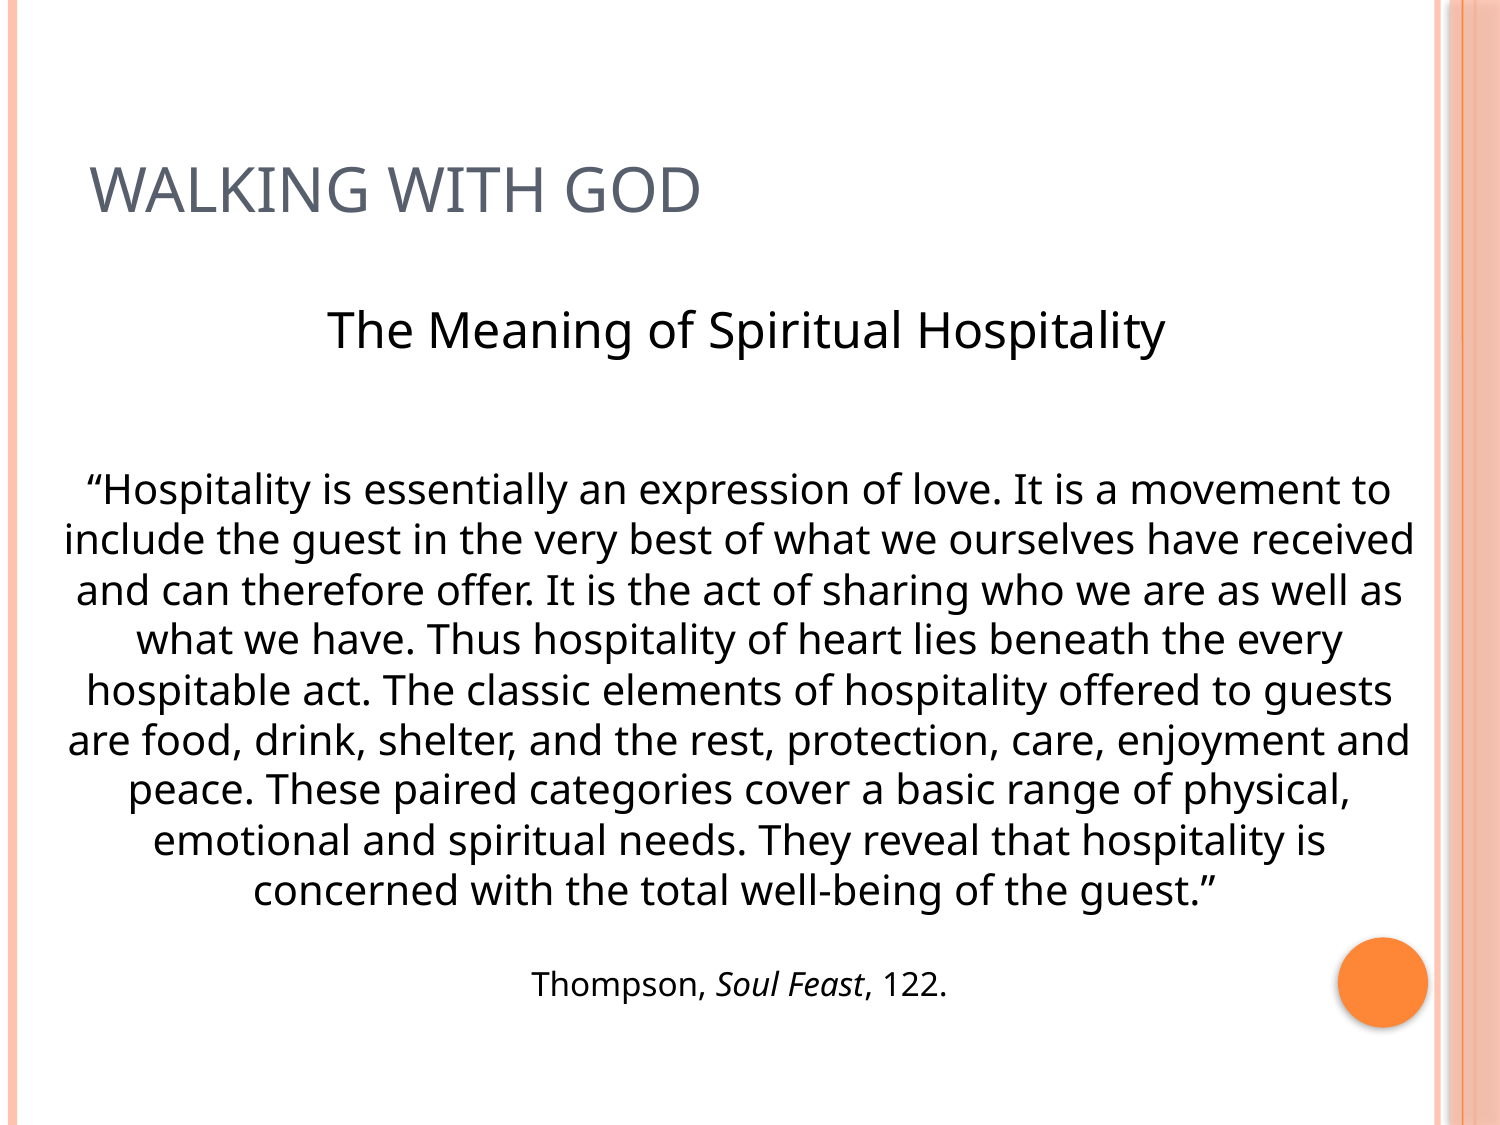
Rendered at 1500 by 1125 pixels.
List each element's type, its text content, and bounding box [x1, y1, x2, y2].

title Walking with God [75, 45, 1300, 233]
text_box “Hospitality is essentially an expression of love. It is a movement to include the guest in the very best of what we ourselves have received and can therefore offer. It is the act of sharing who we are as well as what we have. Thus hospitality of heart lies beneath the every hospitable act. The classic elements of hospitality offered to guests are food, drink, shelter, and the rest, protection, care, enjoyment and peace. These paired categories cover a basic range of physical, emotional and spiritual needs. They reveal that hospitality is concerned with the total well-being of the guest.” Thompson, Soul Feast, 122. [45, 455, 1435, 1051]
text_box The Meaning of Spiritual Hospitality [255, 291, 1240, 367]
